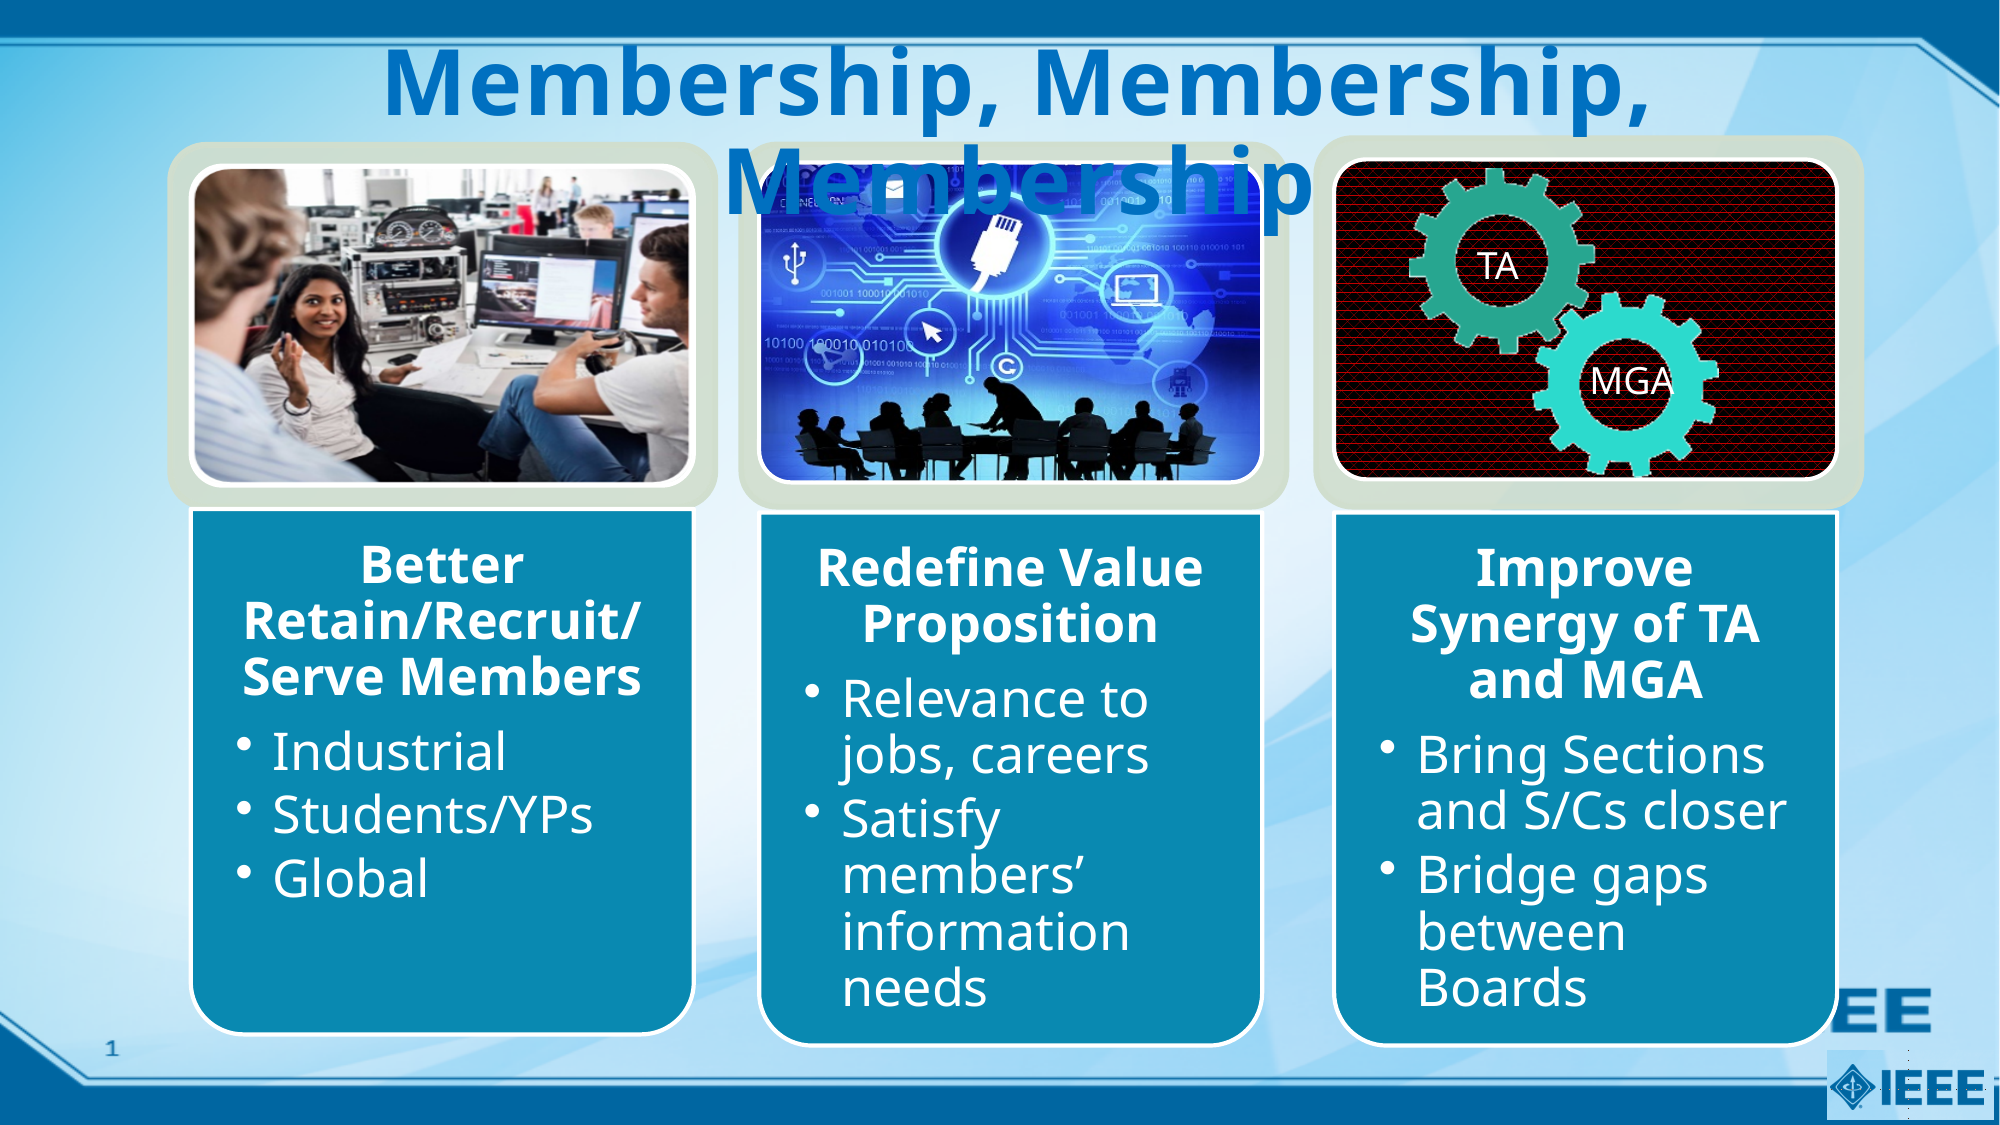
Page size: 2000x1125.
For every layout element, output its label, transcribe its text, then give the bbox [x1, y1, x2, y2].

text_box Improve Synergy of TA and MGA Bring Sections and S/Cs closer Bridge gaps between Boards [1332, 510, 1840, 1048]
text_box Redefine Value Proposition Relevance to jobs, careers Satisfy members’ information needs [757, 510, 1265, 1048]
text_box [738, 167, 1290, 510]
text_box [167, 167, 719, 507]
text_box Membership, Membership, Membership [137, 28, 1900, 167]
text_box [188, 167, 696, 488]
text_box Better Retain/Recruit/ Serve Members Industrial Students/YPs Global [188, 506, 696, 1037]
text_box [1313, 167, 1865, 510]
text_box [1331, 167, 1840, 482]
text_box [756, 167, 1265, 485]
picture [0, 0, 2000, 1125]
